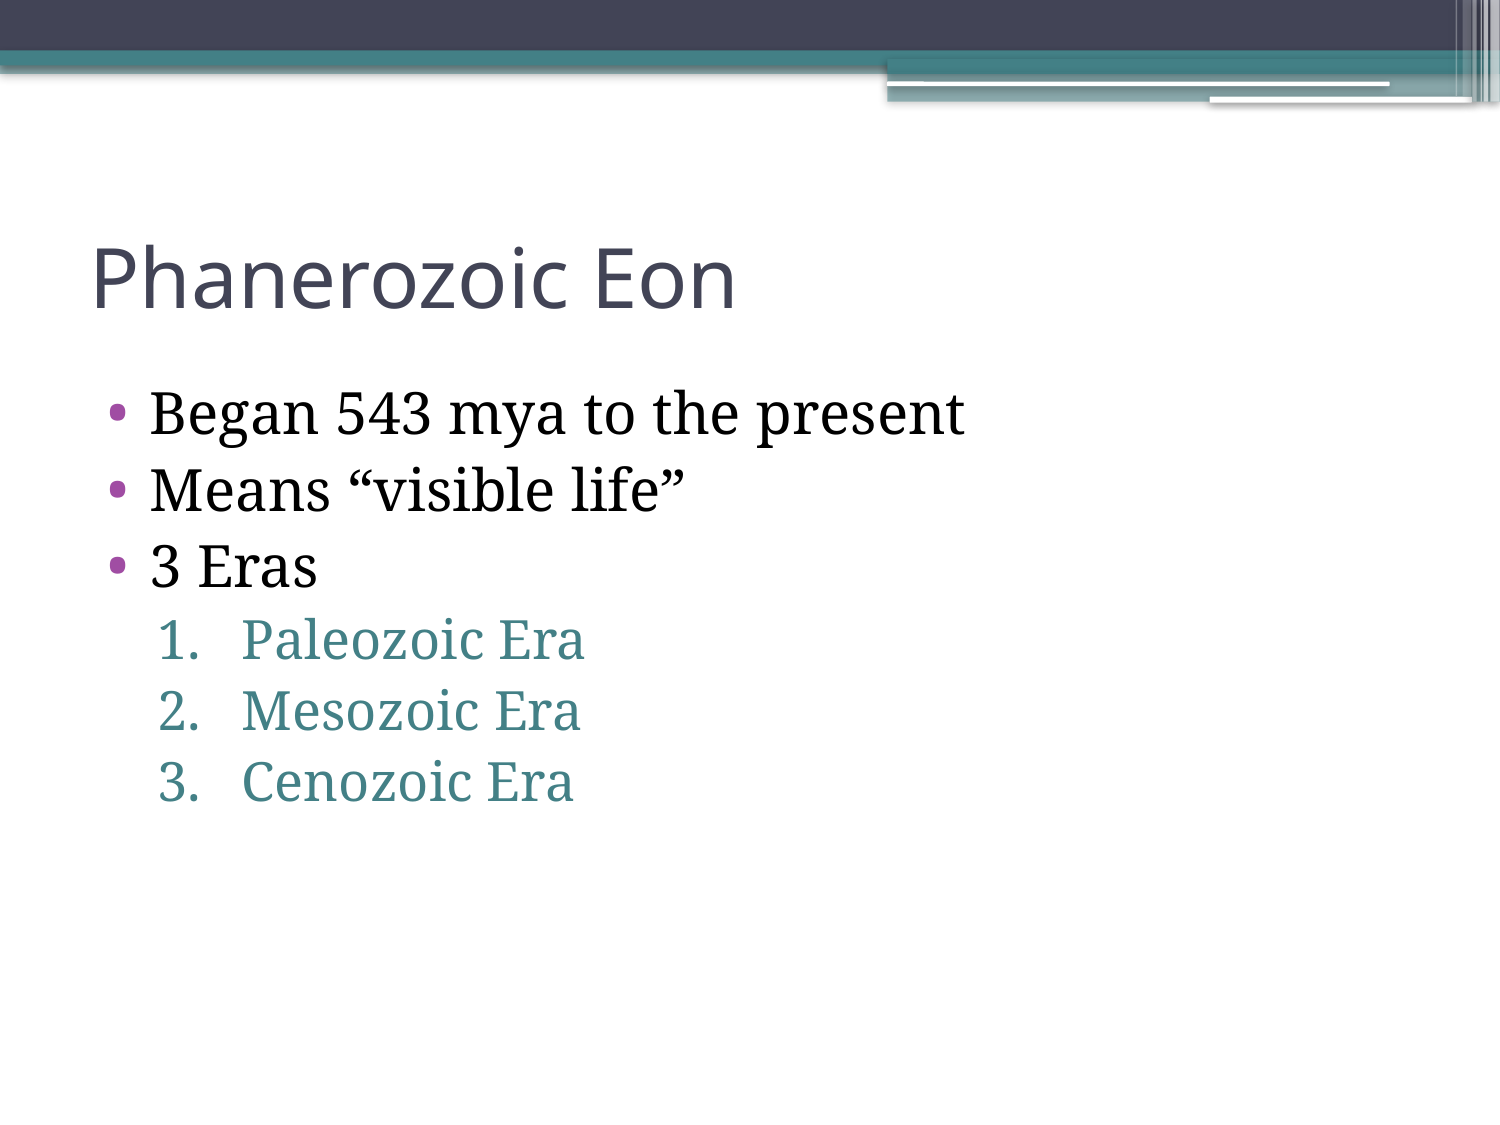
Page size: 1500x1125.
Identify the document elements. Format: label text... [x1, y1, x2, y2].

title Phanerozoic Eon [75, 187, 1425, 363]
list Began 543 mya to the present Means “visible life” 3 Eras Paleozoic Era Mesozoic Era Cenozoic Era [75, 368, 1425, 1079]
